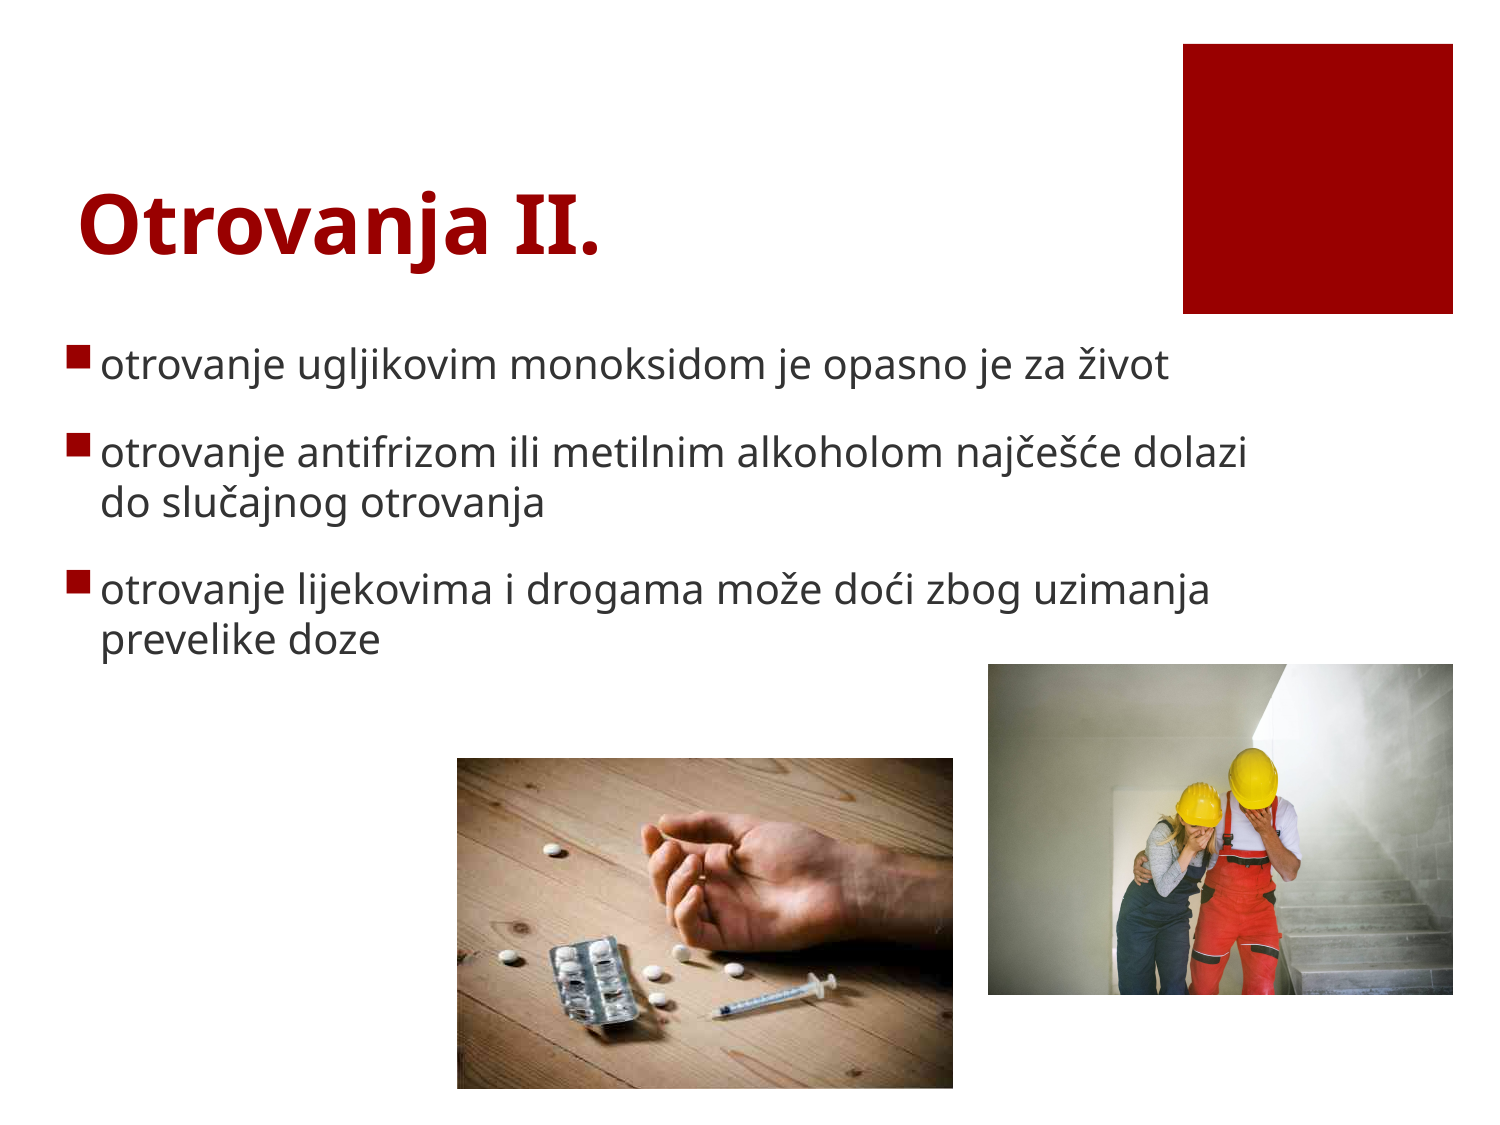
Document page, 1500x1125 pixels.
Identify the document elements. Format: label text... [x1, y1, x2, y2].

picture [456, 757, 954, 1090]
list otrovanje ugljikovim monoksidom je opasno je za život otrovanje antifrizom ili metilnim alkoholom najčešće dolazi do slučajnog otrovanja otrovanje lijekovima i drogama može doći zbog uzimanja prevelike doze [47, 330, 1271, 721]
title Otrovanja II. [61, 91, 750, 279]
picture [988, 663, 1453, 996]
